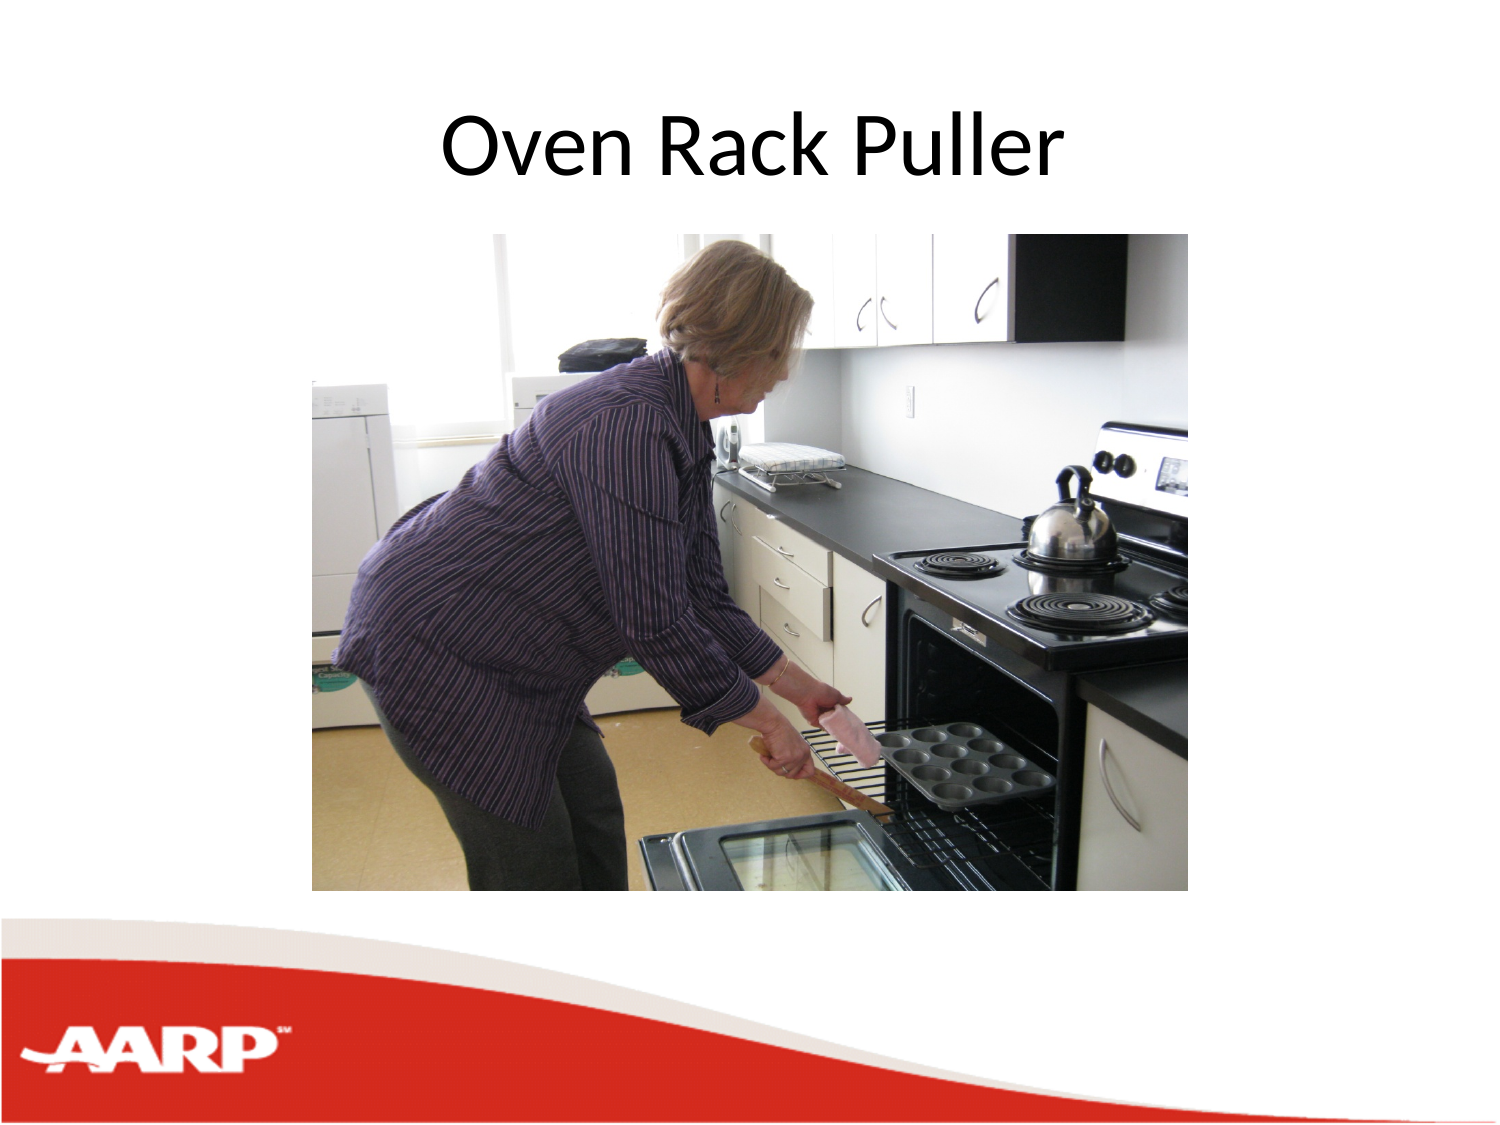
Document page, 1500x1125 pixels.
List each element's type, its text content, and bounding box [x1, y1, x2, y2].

picture [0, 917, 1500, 1125]
picture [312, 234, 1188, 891]
title Oven Rack Puller [74, 34, 1426, 244]
